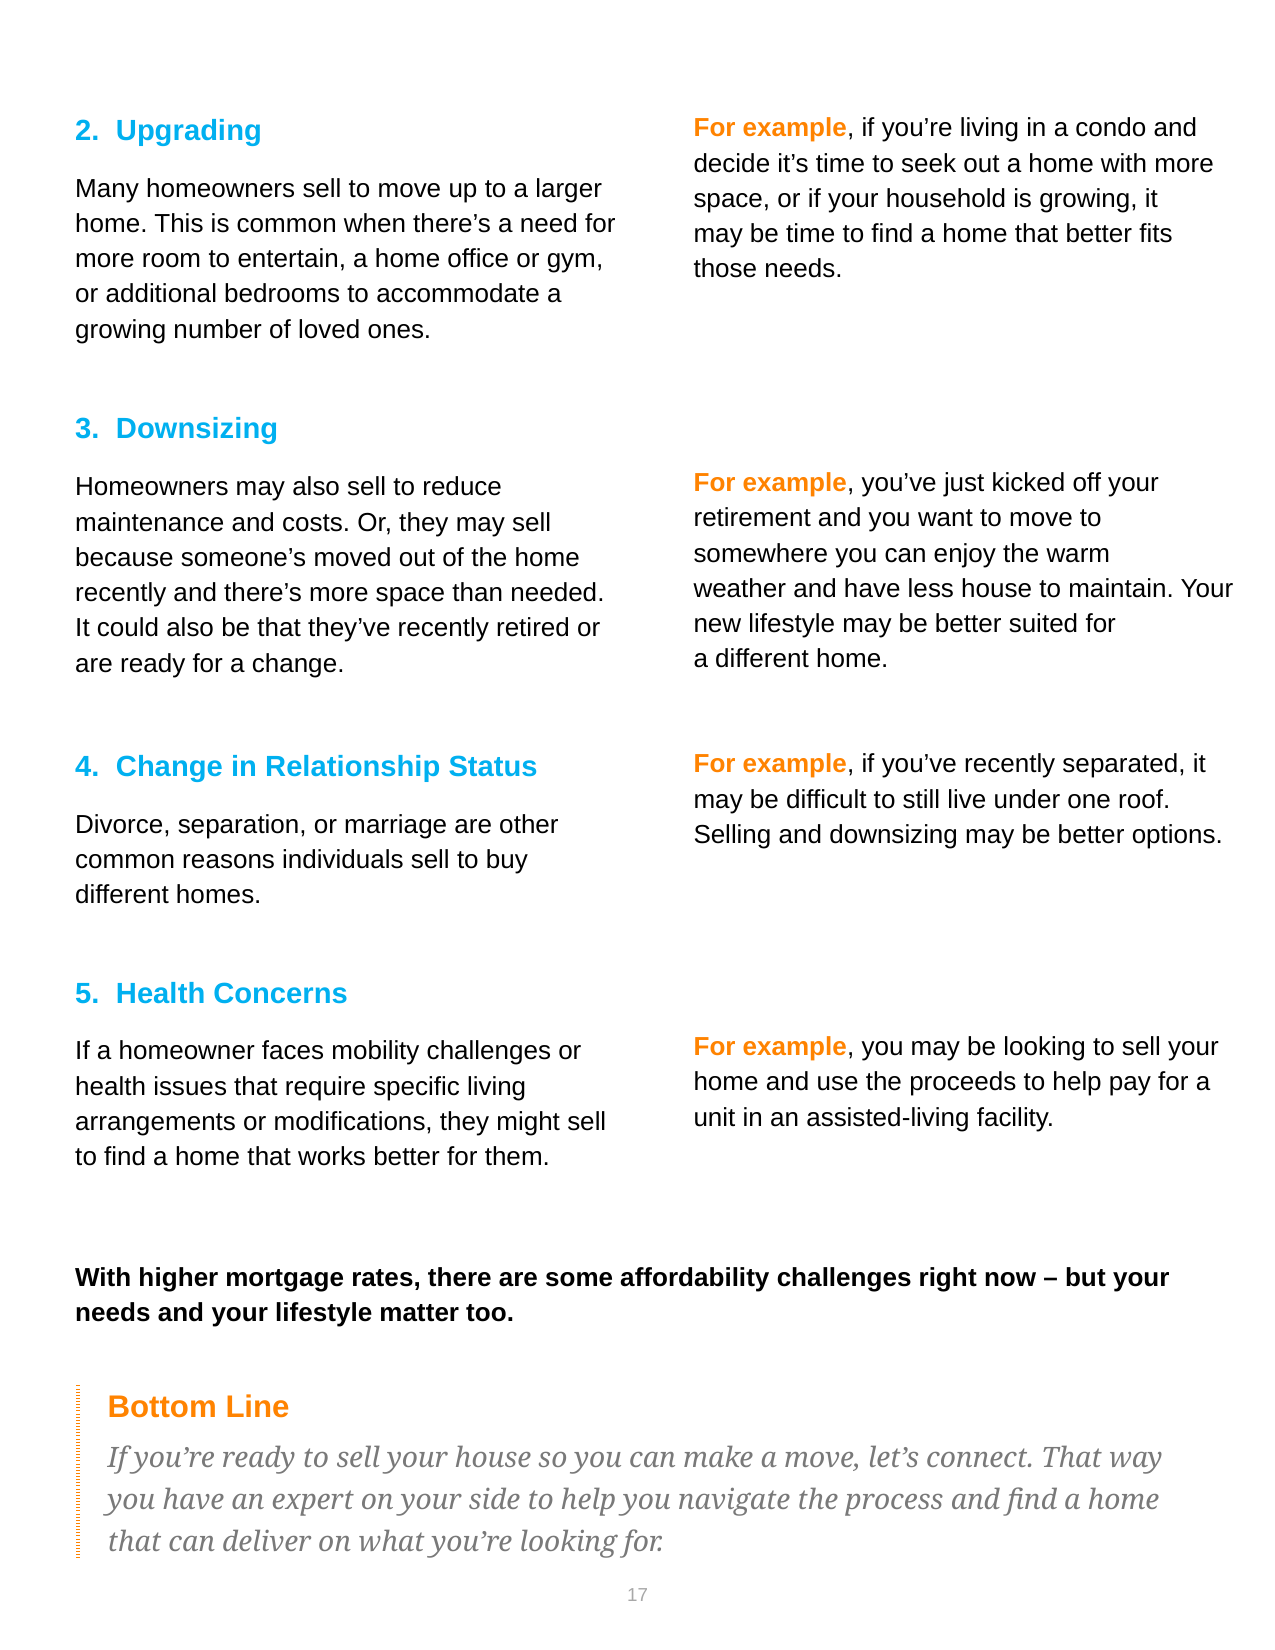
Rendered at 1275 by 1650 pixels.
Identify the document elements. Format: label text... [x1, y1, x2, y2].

table_header Bottom Line If you’re ready to sell your house so you can make a move, let’s connect. That way you have an expert on your side to help you navigate the process and find a home that can deliver on what you’re looking for. [78, 1385, 1200, 1560]
text_box 3. Downsizing Homeowners may also sell to reduce maintenance and costs. Or, they may sell because someone’s moved out of the home recently and there’s more space than needed. It could also be that they’ve recently retired or are ready for a change. For example, you’ve just kicked off your retirement and you want to move to somewhere you can enjoy the warm weather and have less house to maintain. Your new lifestyle may be better suited for a different home. [60, 420, 1252, 787]
slide_number 17 [564, 1560, 711, 1650]
text_box 4. Change in Relationship Status Divorce, separation, or marriage are other common reasons individuals sell to buy different homes. For example, if you’ve recently separated, it may be difficult to still live under one roof. Selling and downsizing may be better options. [60, 787, 1252, 962]
text_box 5. Health Concerns If a homeowner faces mobility challenges or health issues that require specific living arrangements or modifications, they might sell to find a home that works better for them. For example, you may be looking to sell your home and use the proceeds to help pay for a unit in an assisted-living facility. [60, 962, 1252, 1285]
text_box With higher mortgage rates, there are some affordability challenges right now – but your needs and your lifestyle matter too. [60, 1285, 1252, 1335]
text_box 2. Upgrading Many homeowners sell to move up to a larger home. This is common when there’s a need for more room to entertain, a home office or gym, or additional bedrooms to accommodate a growing number of loved ones. For example, if you’re living in a condo and decide it’s time to seek out a home with more space, or if your household is growing, it may be time to find a home that better fits those needs. [60, 99, 1252, 420]
